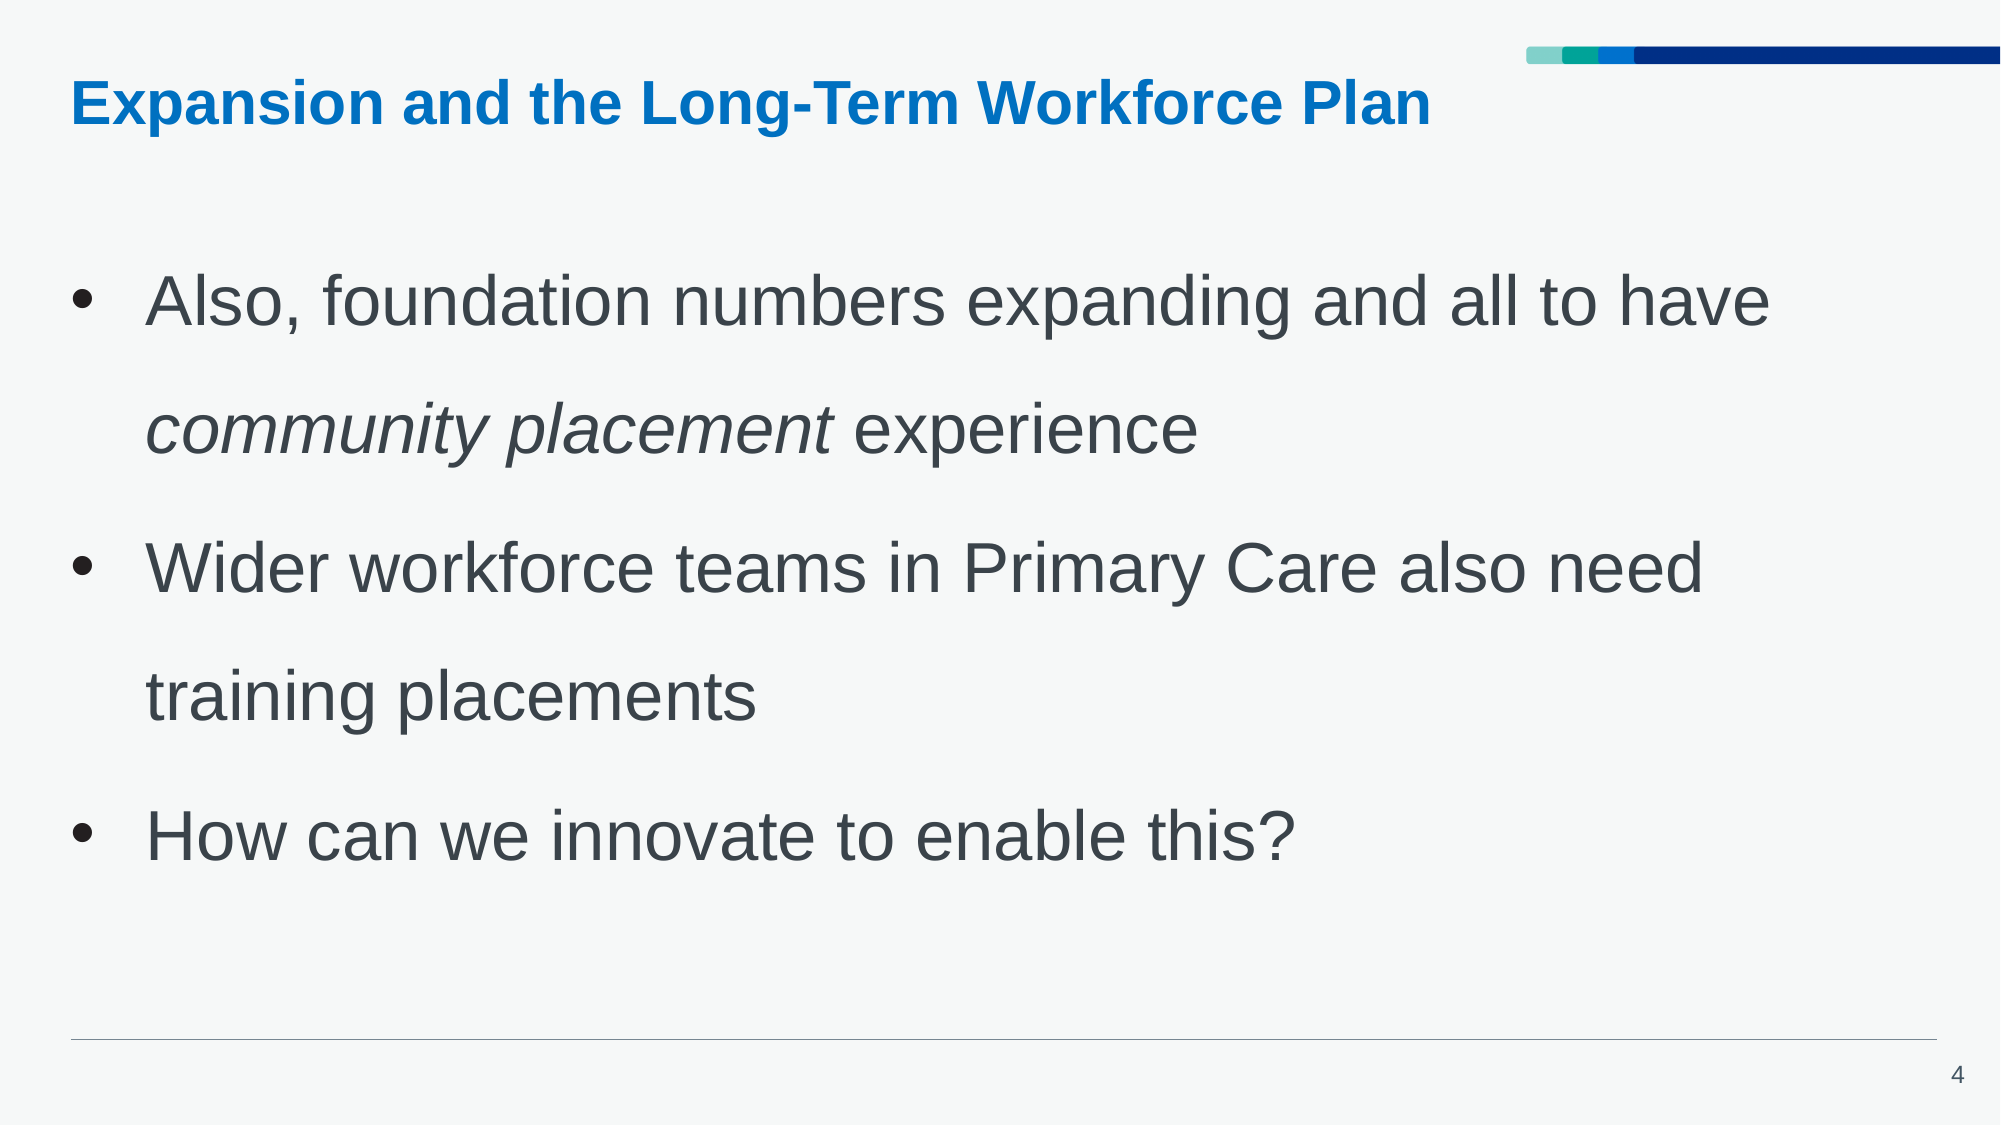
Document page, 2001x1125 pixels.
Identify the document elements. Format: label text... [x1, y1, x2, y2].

list Also, foundation numbers expanding and all to have community placement experience Wider workforce teams in Primary Care also need training placements How can we innovate to enable this? [70, 212, 1890, 1027]
title Expansion and the Long-Term Workforce Plan [70, 70, 1942, 213]
picture [1513, 41, 2001, 71]
